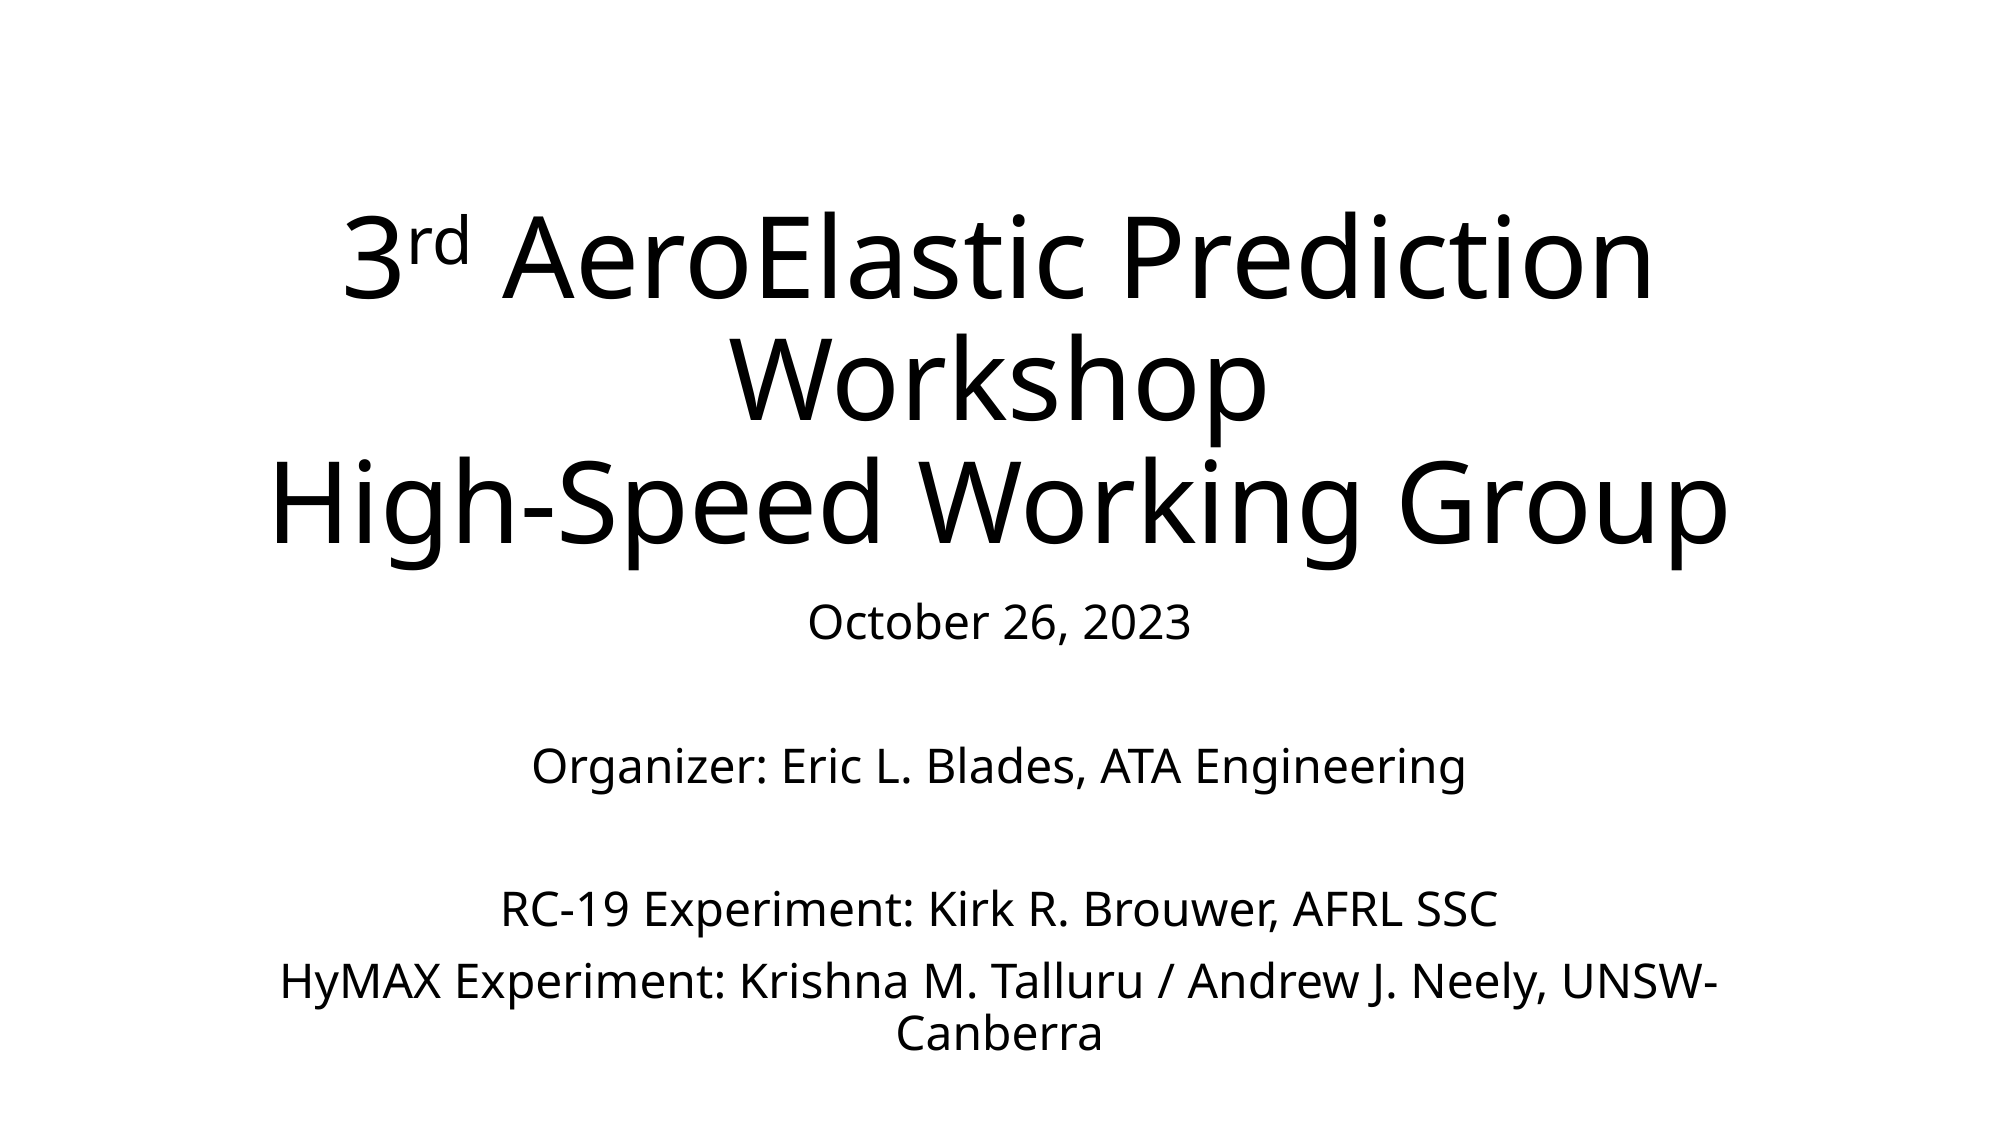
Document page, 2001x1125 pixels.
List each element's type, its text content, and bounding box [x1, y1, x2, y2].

title 3rd AeroElastic Prediction Workshop High-Speed Working Group [249, 184, 1750, 576]
subtitle October 26, 2023 Organizer: Eric L. Blades, ATA Engineering RC-19 Experiment: Kirk R. Brouwer, AFRL SSC HyMAX Experiment: Krishna M. Talluru / Andrew J. Neely, UNSW-Canberra [249, 590, 1750, 1069]
